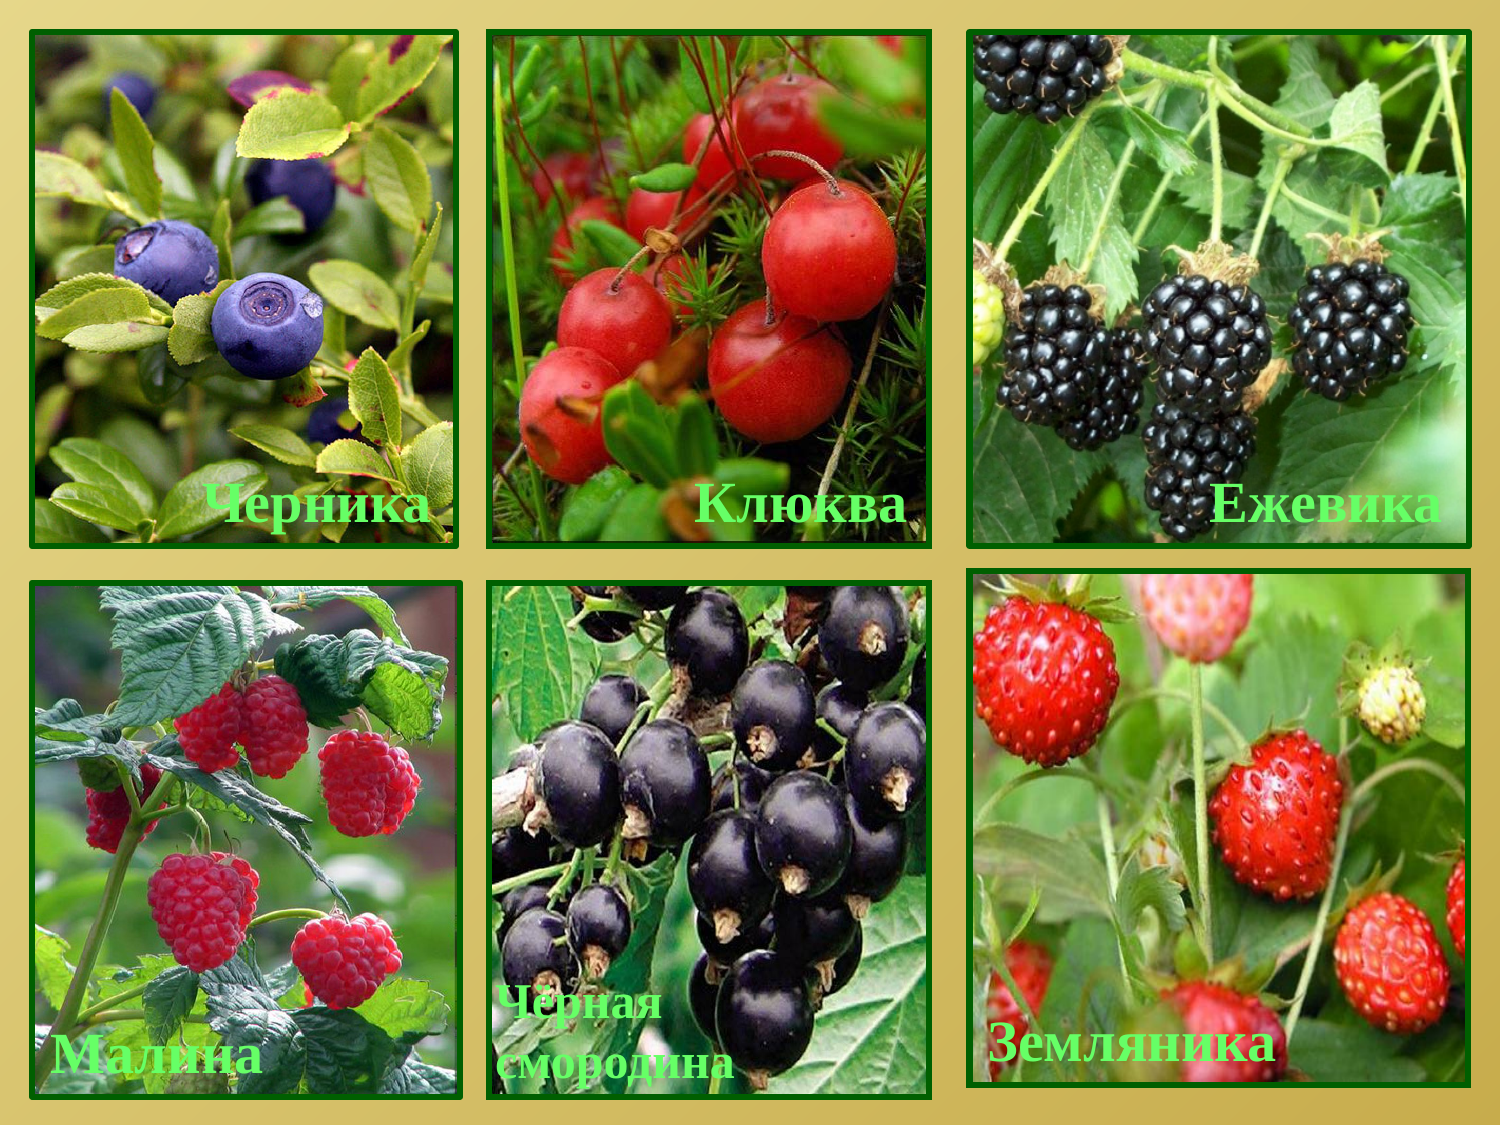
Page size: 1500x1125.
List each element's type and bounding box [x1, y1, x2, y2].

picture [34, 585, 458, 1094]
picture [491, 585, 926, 1094]
picture [34, 34, 454, 544]
picture [491, 34, 926, 544]
picture [972, 573, 1465, 1083]
picture [972, 34, 1466, 544]
